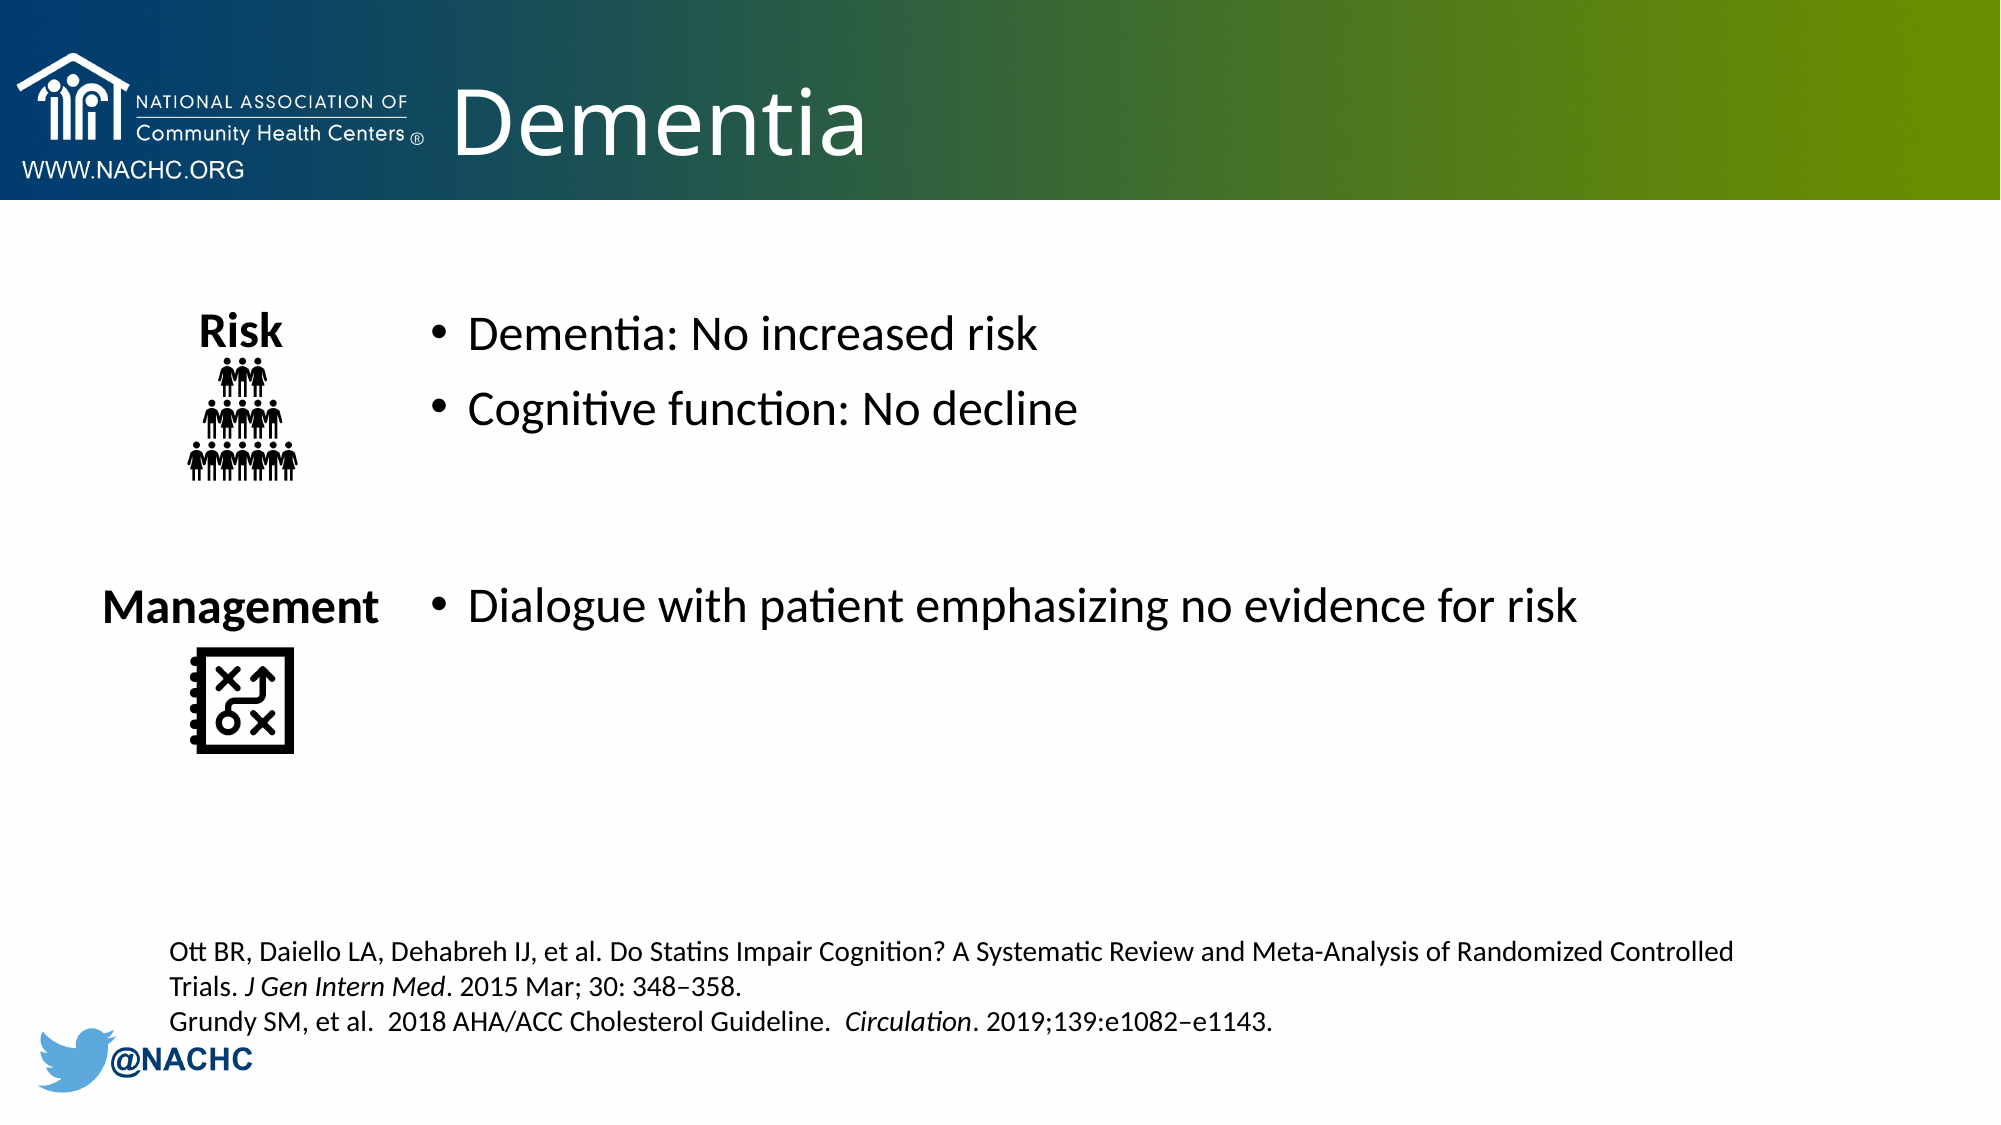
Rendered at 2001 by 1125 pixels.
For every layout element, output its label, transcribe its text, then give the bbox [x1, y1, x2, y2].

text_box Risk [183, 290, 298, 352]
text_box Ott BR, Daiello LA, Dehabreh IJ, et al. Do Statins Impair Cognition? A Systematic Review and Meta-Analysis of Randomized Controlled Trials. J Gen Intern Med. 2015 Mar; 30: 348–358. Grundy SM, et al. 2018 AHA/ACC Cholesterol Guideline. Circulation. 2019;139:e1082–e1143. [154, 925, 1781, 1045]
text_box Management [87, 566, 395, 642]
list Dementia: No increased risk Cognitive function: No decline Dialogue with patient emphasizing no evidence for risk [415, 299, 1863, 1014]
title Dementia [434, 61, 1969, 191]
picture [0, 0, 2001, 1125]
